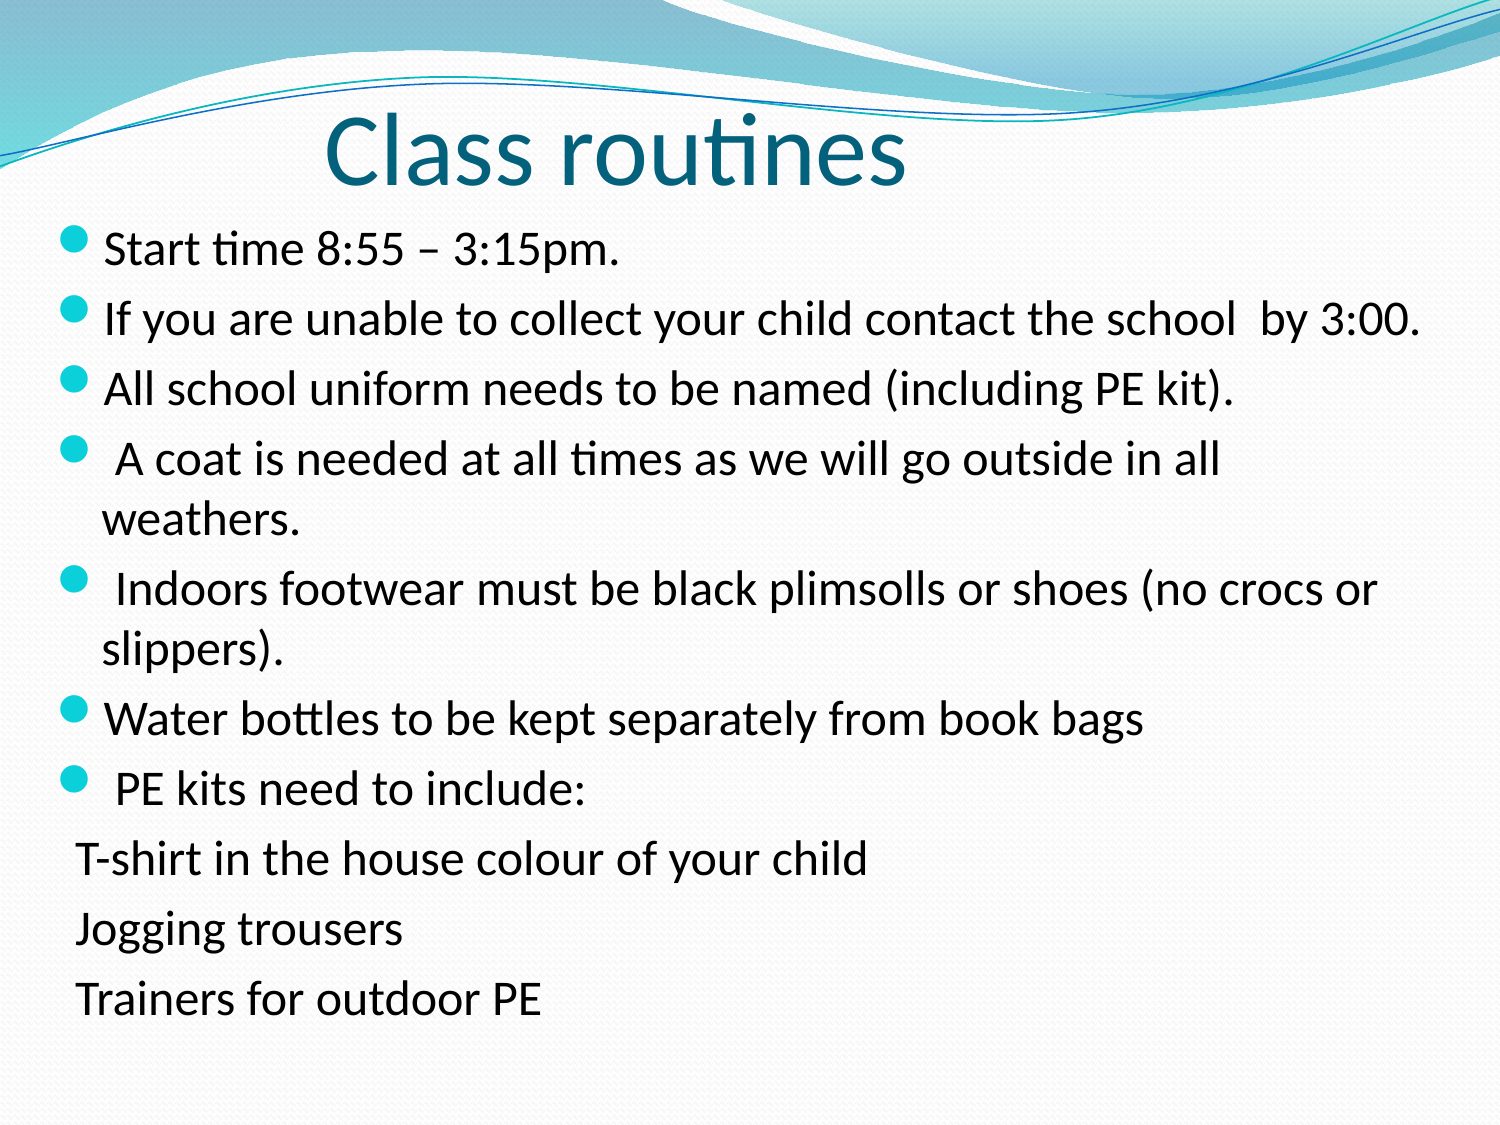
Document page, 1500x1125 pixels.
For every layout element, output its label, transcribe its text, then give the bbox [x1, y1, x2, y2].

list Start time 8:55 – 3:15pm. If you are unable to collect your child contact the school by 3:00. All school uniform needs to be named (including PE kit). A coat is needed at all times as we will go outside in all weathers. Indoors footwear must be black plimsolls or shoes (no crocs or slippers). Water bottles to be kept separately from book bags PE kits need to include: T-shirt in the house colour of your child Jogging trousers Trainers for outdoor PE [40, 207, 1460, 1083]
title Class routines [324, 18, 1500, 207]
